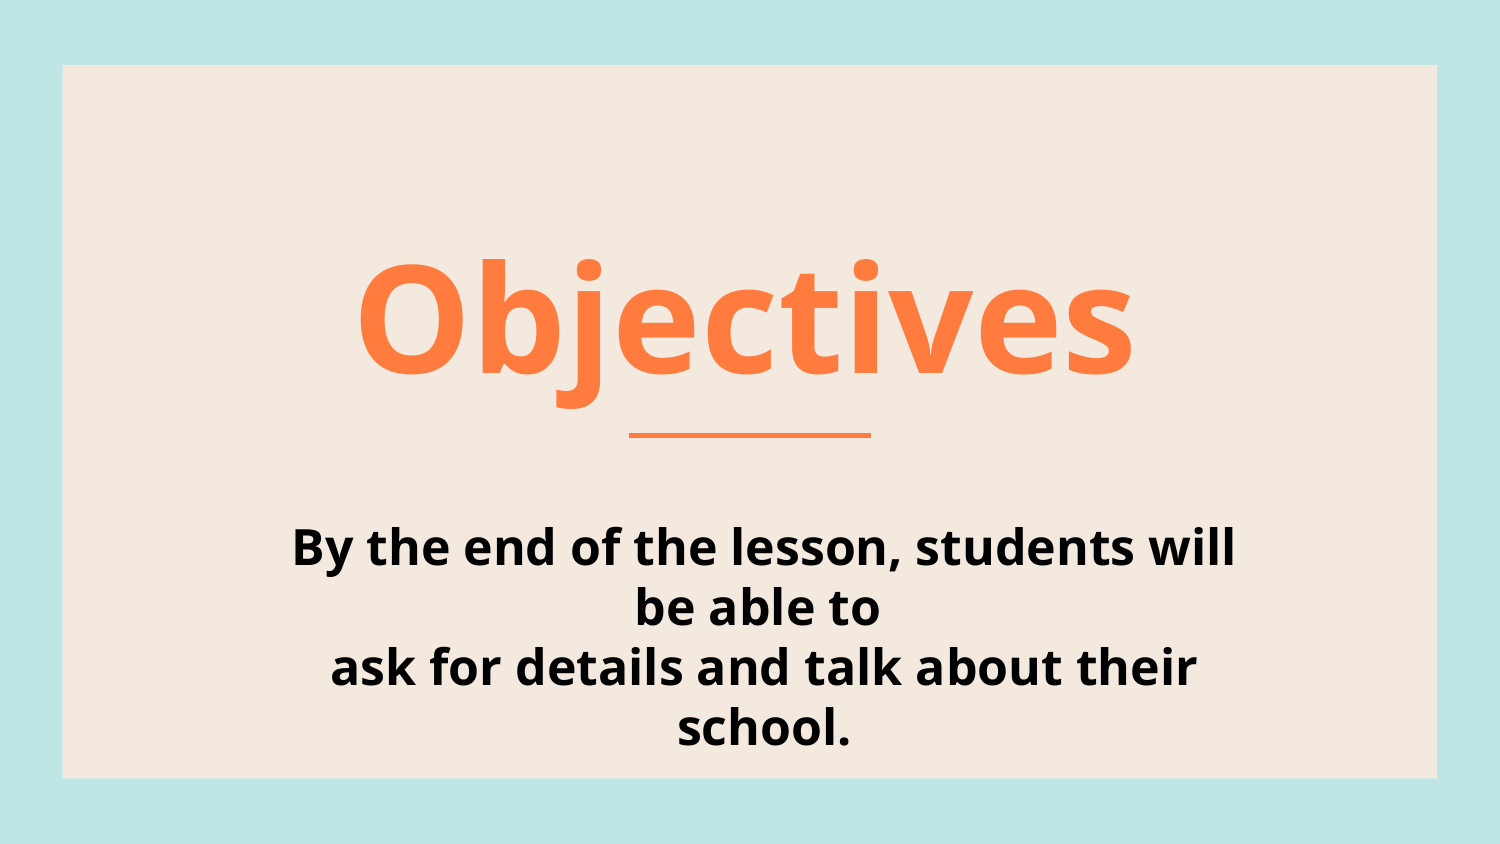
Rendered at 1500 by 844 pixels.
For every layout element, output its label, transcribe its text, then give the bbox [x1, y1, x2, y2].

subtitle By the end of the lesson, students will be able to ask for details and talk about their school. [262, 500, 1267, 619]
title Objectives [321, 126, 1208, 419]
